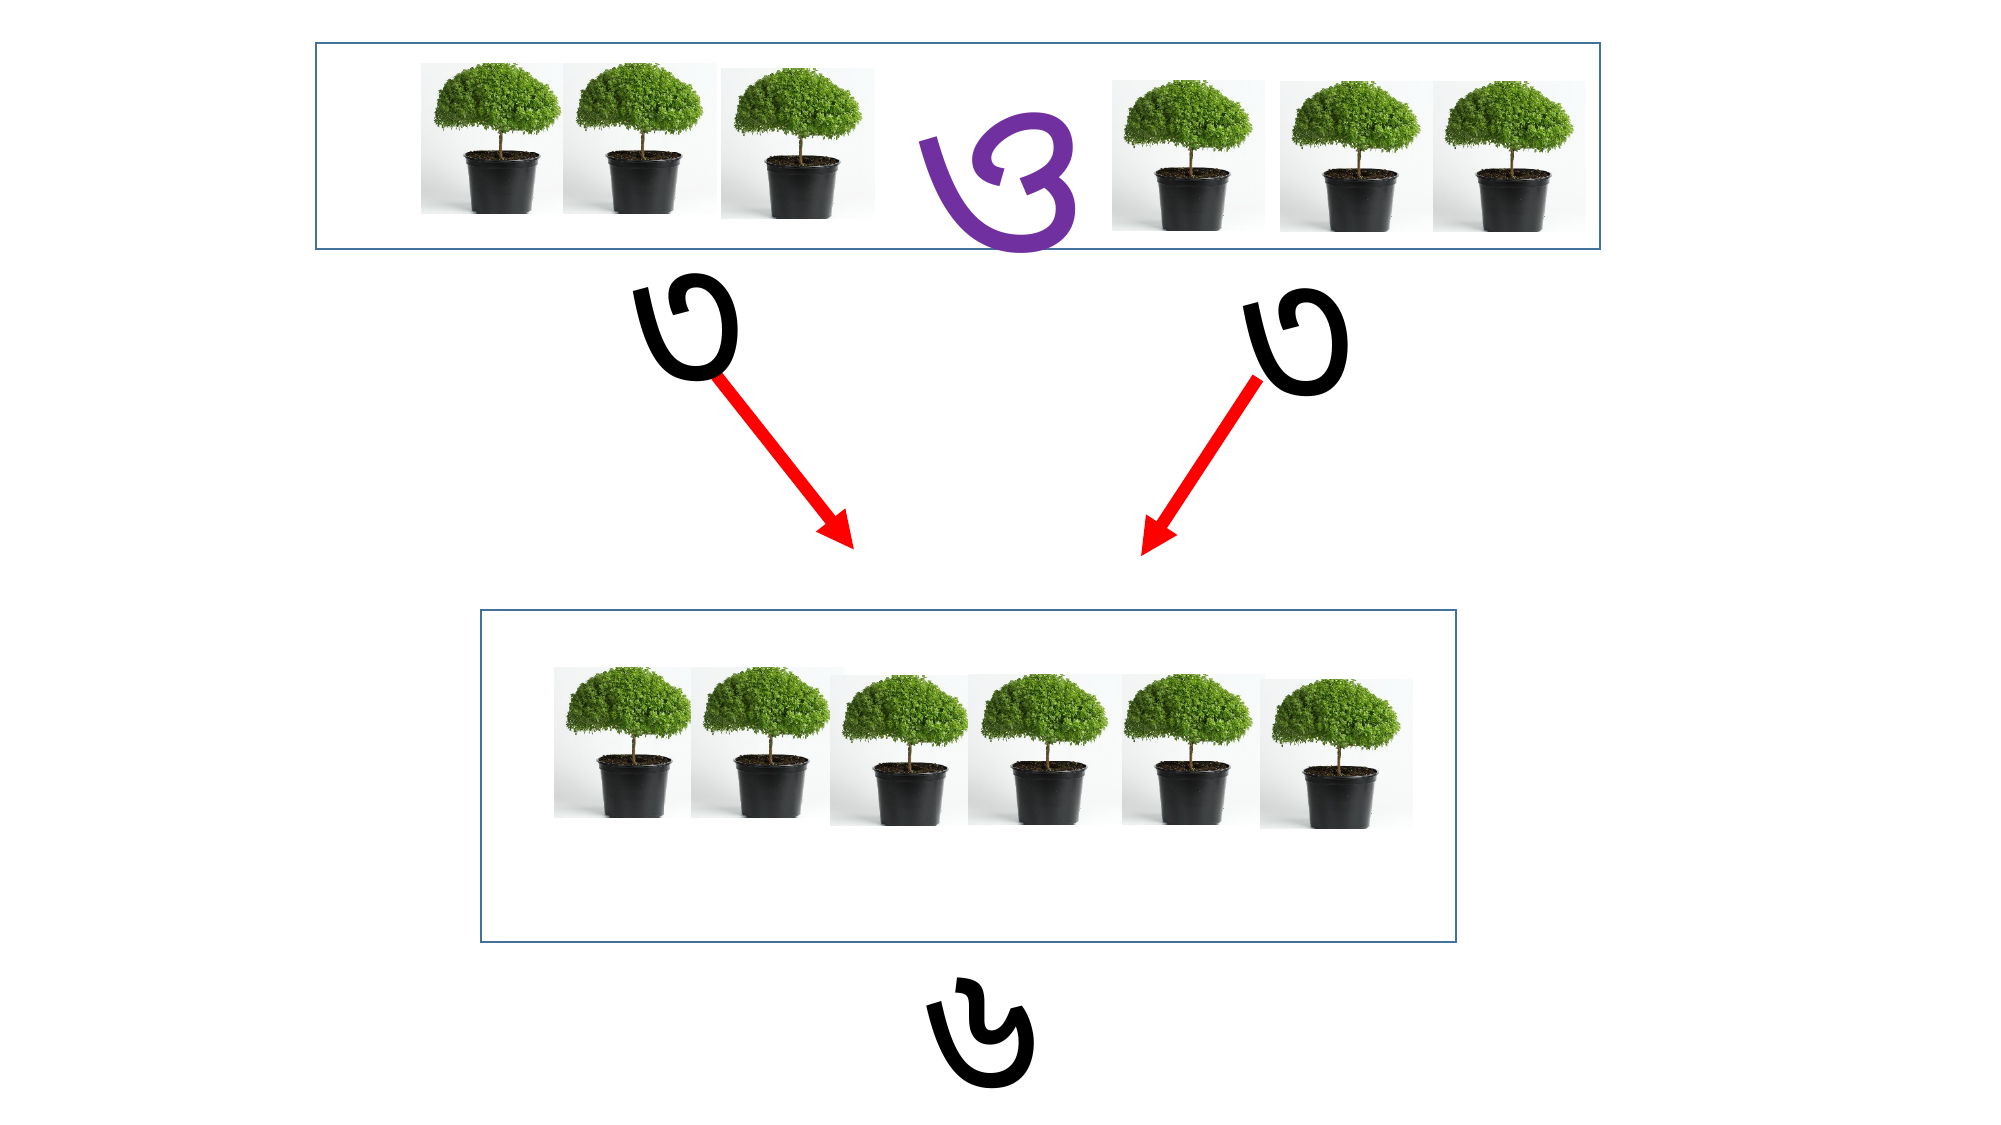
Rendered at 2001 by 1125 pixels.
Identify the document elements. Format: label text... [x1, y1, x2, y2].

text_box [315, 42, 898, 250]
picture [421, 63, 717, 214]
text_box ৩ [1148, 197, 1445, 453]
text_box ৬ [751, 888, 1212, 1125]
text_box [1141, 377, 1258, 556]
picture [1280, 81, 1586, 232]
text_box [480, 609, 1457, 943]
text_box ৩ [548, 182, 825, 437]
picture [554, 667, 1413, 829]
picture [721, 68, 875, 219]
text_box ও [898, 17, 1065, 320]
picture [1112, 80, 1265, 231]
text_box [1065, 42, 1601, 250]
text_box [716, 375, 854, 550]
